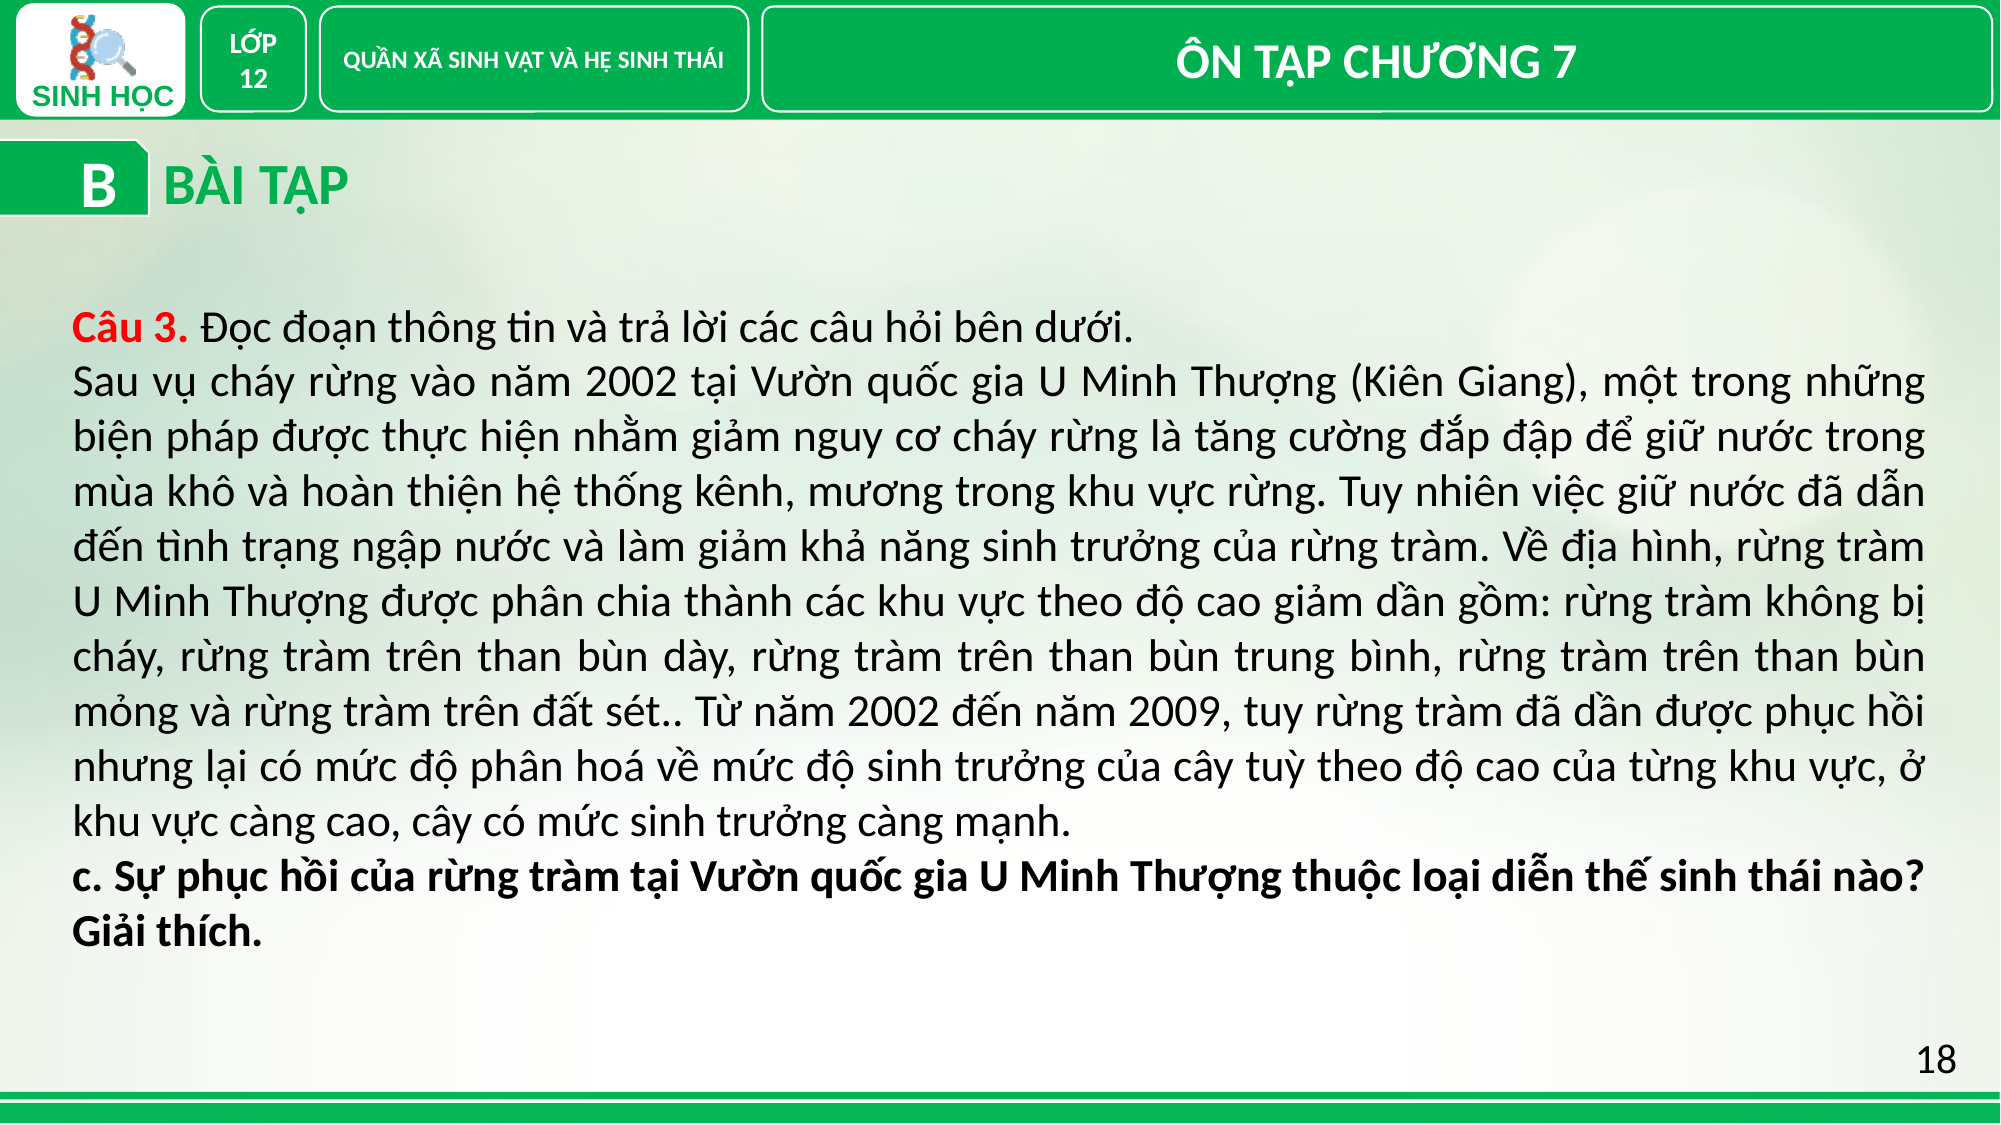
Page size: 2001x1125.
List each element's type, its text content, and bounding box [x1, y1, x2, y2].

text_box LỚP 12 [199, 5, 307, 113]
text_box 18 [1895, 1024, 1978, 1089]
text_box B [0, 138, 150, 217]
text_box QUẦN XÃ SINH VẬT VÀ HỆ SINH THÁI [318, 5, 750, 113]
text_box Câu 3. Đọc đoạn thông tin và trả lời các câu hỏi bên dưới. Sau vụ cháy rừng vào năm 2002 tại Vườn quốc gia U Minh Thượng (Kiên Giang), một trong những biện pháp được thực hiện nhằm giảm nguy cơ cháy rừng là tăng cường đắp đập để giữ nước trong mùa khô và hoàn thiện hệ thống kênh, mương trong khu vực rừng. Tuy nhiên việc giữ nước đã dẫn đến tình trạng ngập nước và làm giảm khả năng sinh trưởng của rừng tràm. Về địa hình, rừng tràm U Minh Thượng được phân chia thành các khu vực theo độ cao giảm dần gồm: rừng tràm không bị cháy, rừng tràm trên than bùn dày, rừng tràm trên than bùn trung bình, rừng tràm trên than bùn mỏng và rừng tràm trên đất sét.. Từ năm 2002 đến năm 2009, tuy rừng tràm đã dần được phục hồi nhưng lại có mức độ phân hoá về mức độ sinh trưởng của cây tuỳ theo độ cao của từng khu vực, ở khu vực càng cao, cây có mức sinh trưởng càng mạnh. c. Sự phục hồi của rừng tràm tại Vườn quốc gia U Minh Thượng thuộc loại diễn thế sinh thái nào? Giải thích. [57, 288, 1943, 964]
picture [70, 14, 136, 81]
text_box BÀI TẬP [148, 138, 445, 224]
text_box ÔN TẬP CHƯƠNG 7 [761, 5, 1994, 113]
